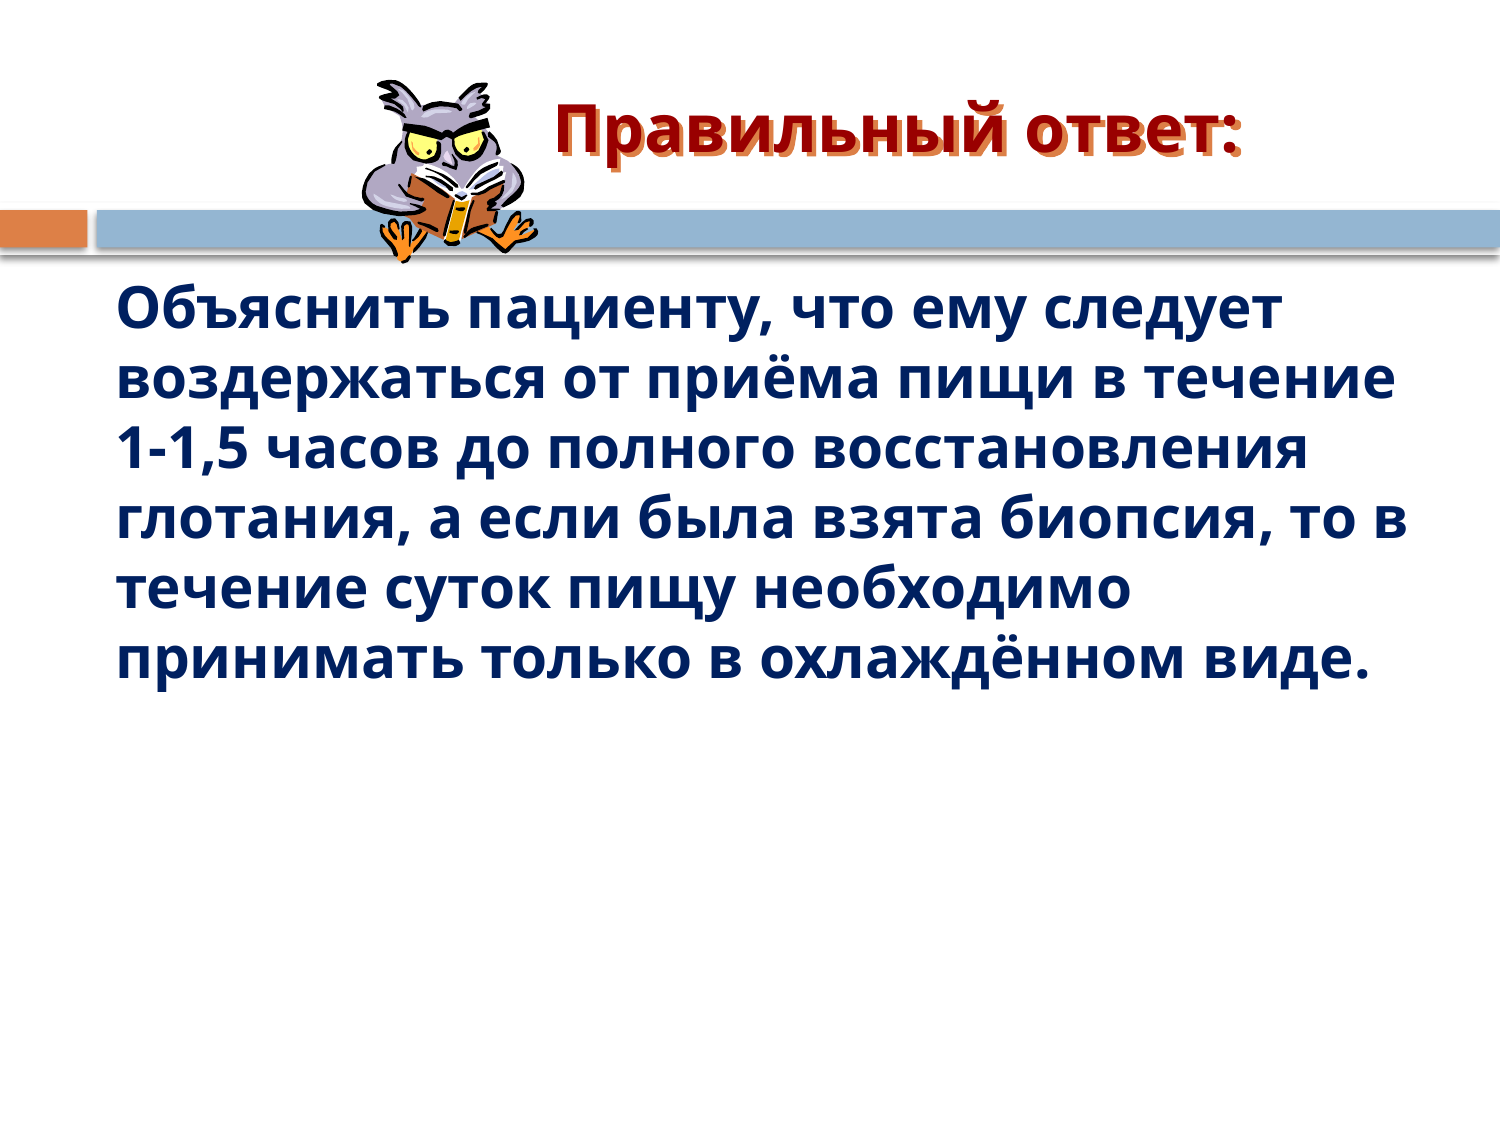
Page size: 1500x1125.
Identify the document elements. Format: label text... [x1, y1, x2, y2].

text_box Правильный ответ: [541, 78, 1306, 173]
picture [359, 77, 541, 266]
list Объяснить пациенту, что ему следует воздержаться от приёма пищи в течение 1-1,5 часов до полного восстановления глотания, а если была взята биопсия, то в течение суток пищу необходимо принимать только в охлаждённом виде. [100, 262, 1438, 1000]
